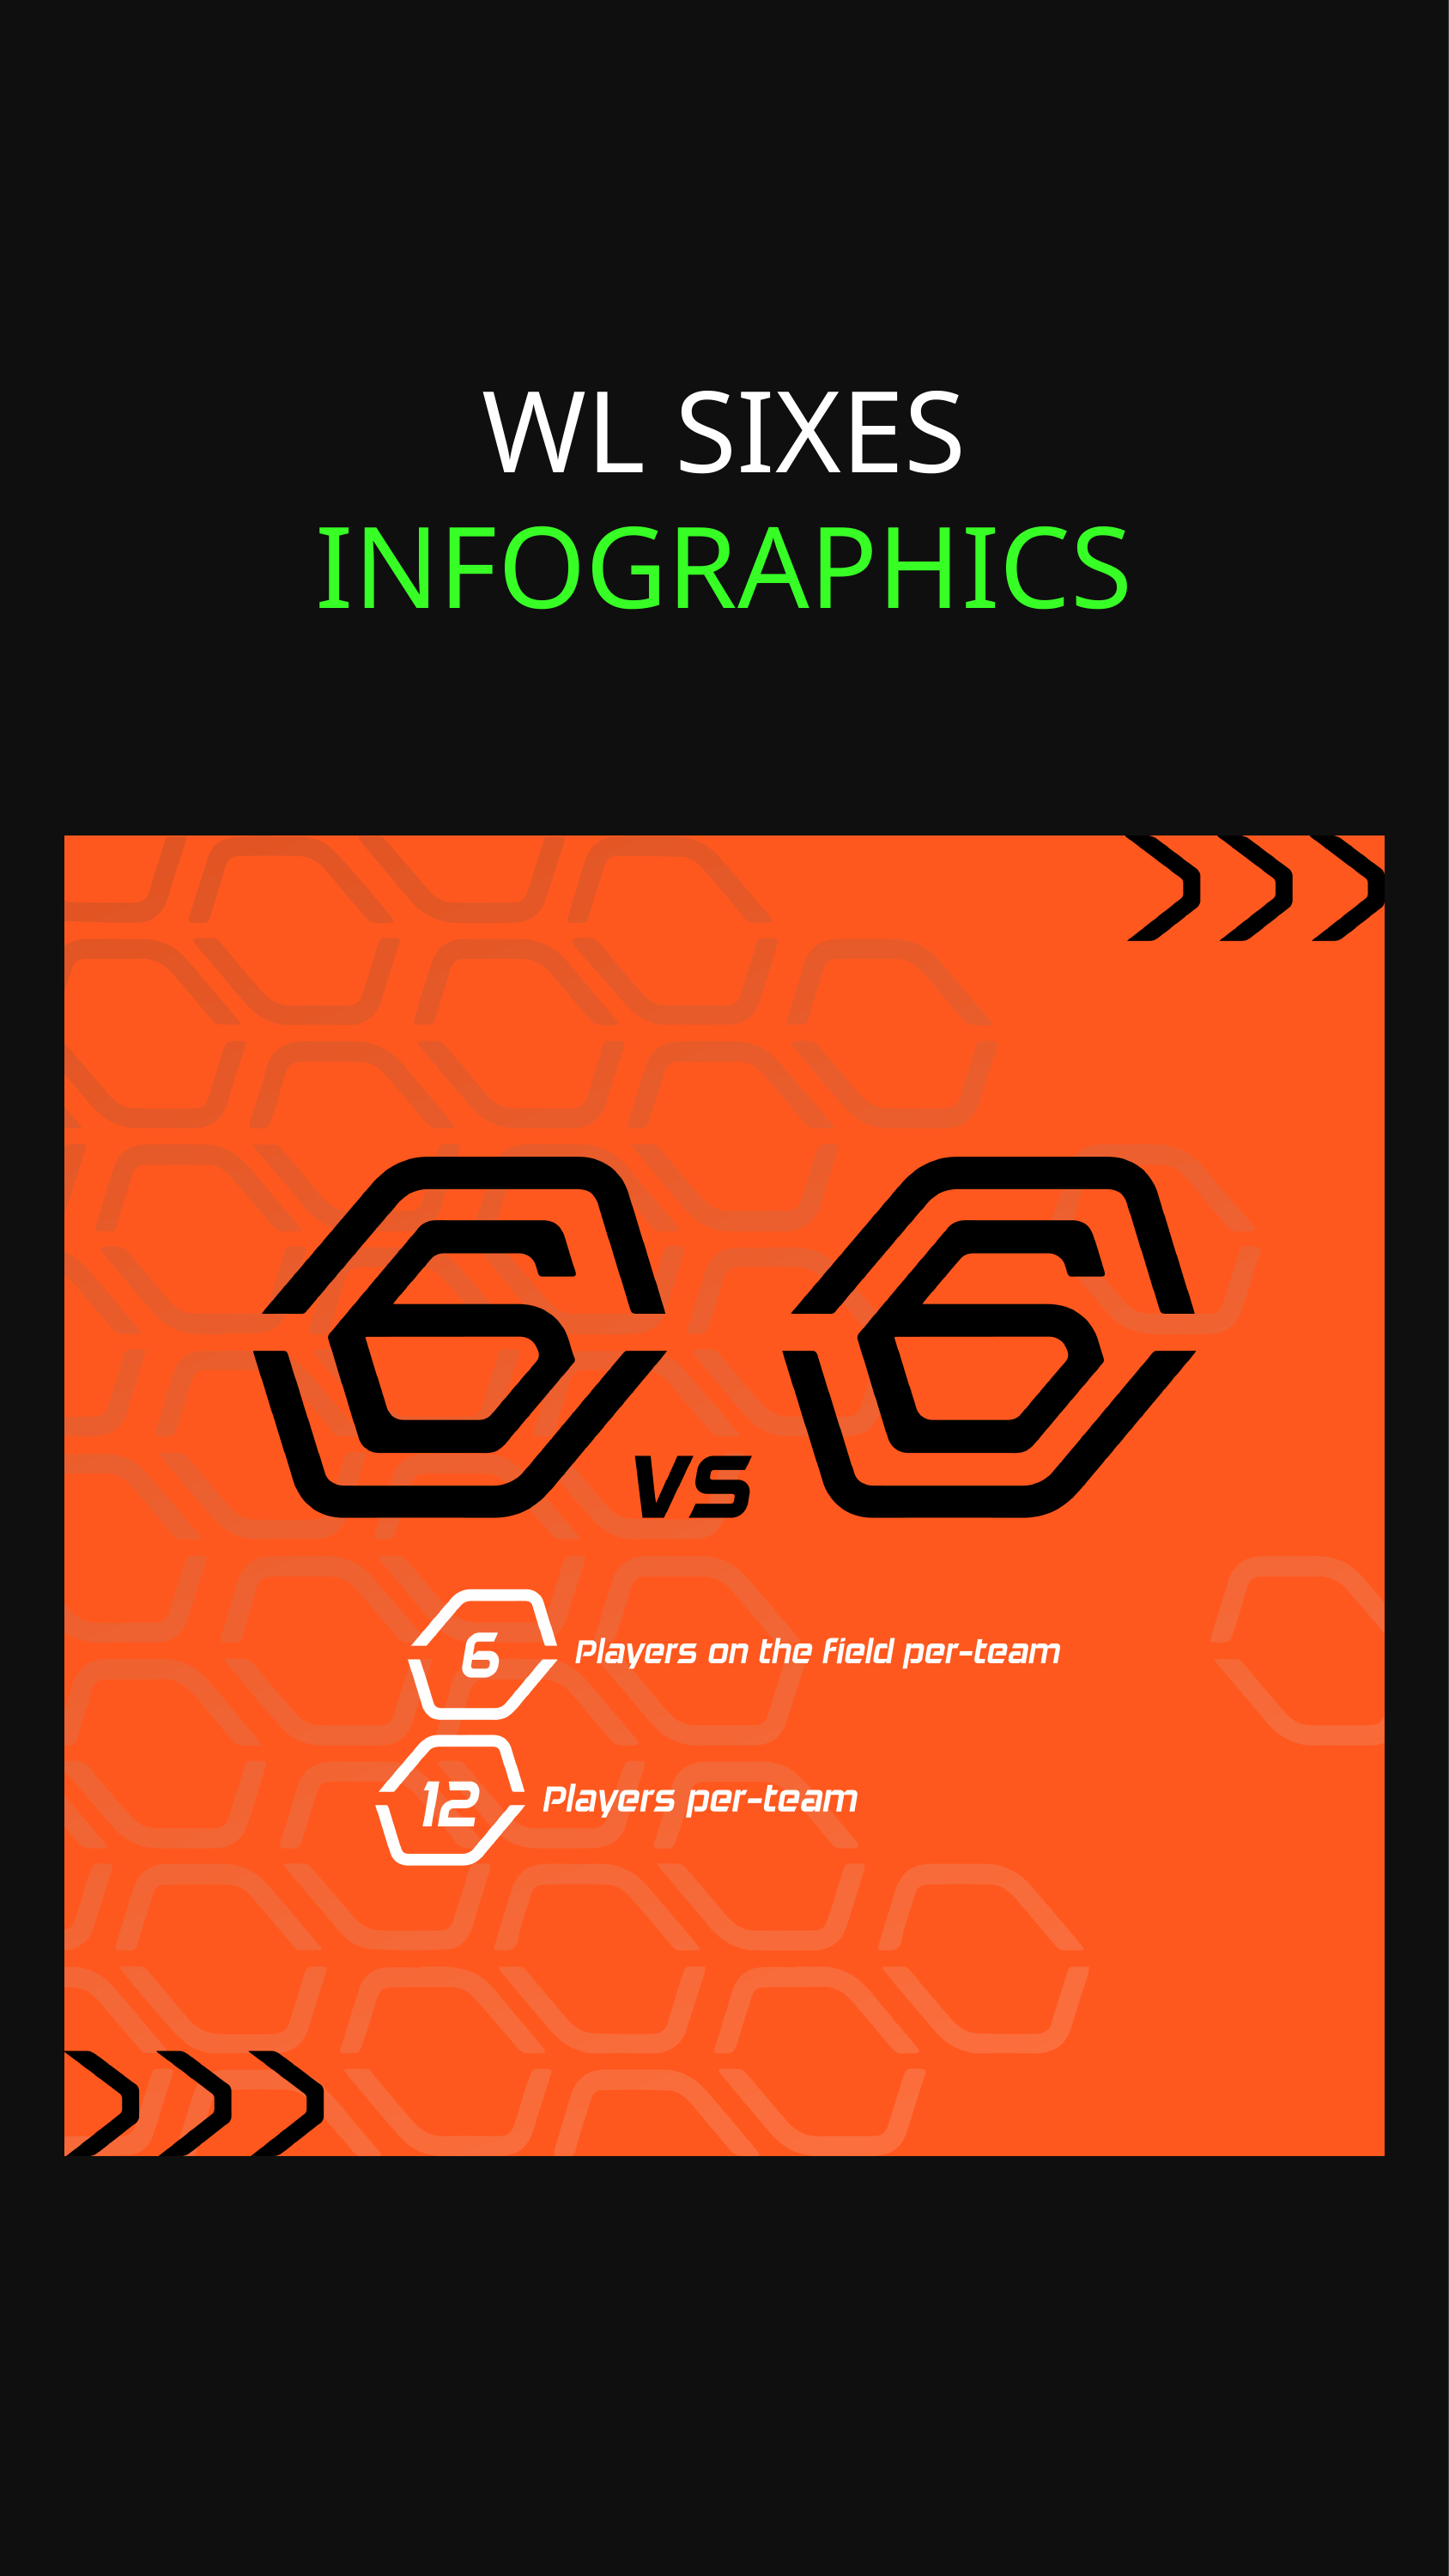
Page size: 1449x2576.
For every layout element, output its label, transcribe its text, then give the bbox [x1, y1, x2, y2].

title WL SIXES INFOGRAPHICS [113, 359, 1336, 775]
picture [64, 835, 1385, 2156]
